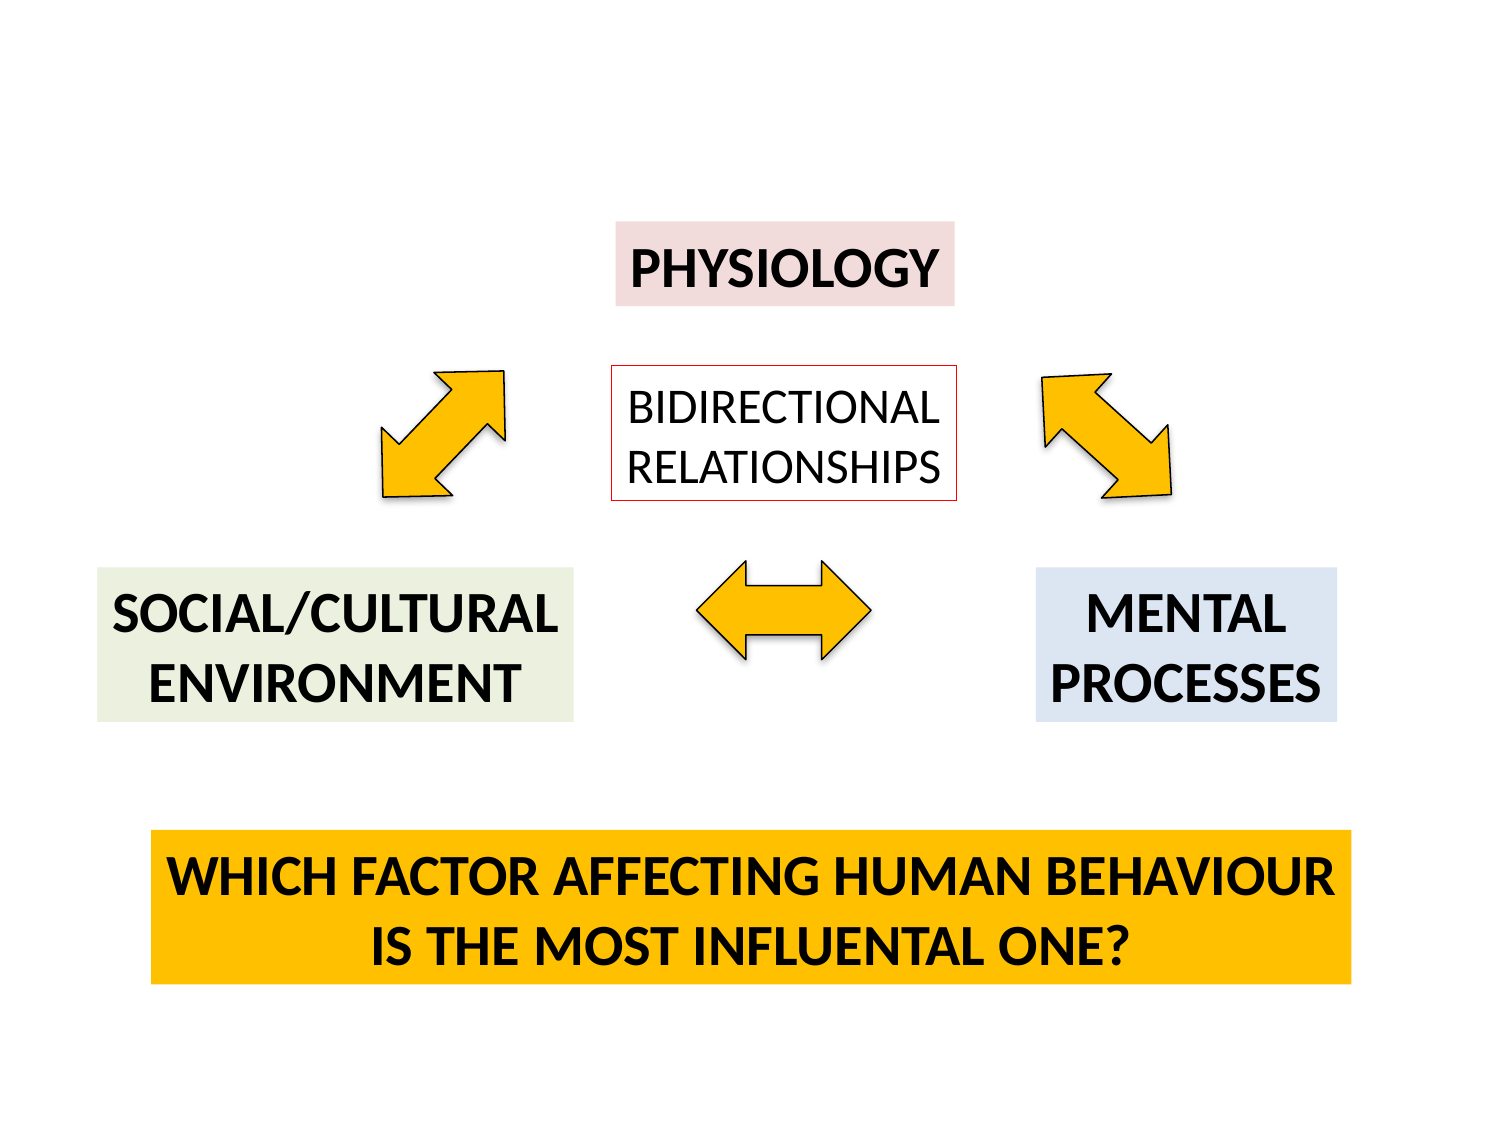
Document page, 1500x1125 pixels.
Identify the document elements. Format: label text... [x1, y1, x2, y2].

text_box BIDIRECTIONAL RELATIONSHIPS [611, 365, 957, 501]
text_box [1041, 373, 1173, 499]
text_box WHICH FACTOR AFFECTING HUMAN BEHAVIOUR IS THE MOST INFLUENTAL ONE? [151, 829, 1352, 985]
text_box [380, 370, 506, 498]
text_box PHYSIOLOGY [615, 221, 955, 307]
text_box SOCIAL/CULTURAL ENVIRONMENT [97, 567, 574, 722]
text_box MENTAL PROCESSES [1035, 567, 1338, 722]
text_box [695, 560, 872, 661]
